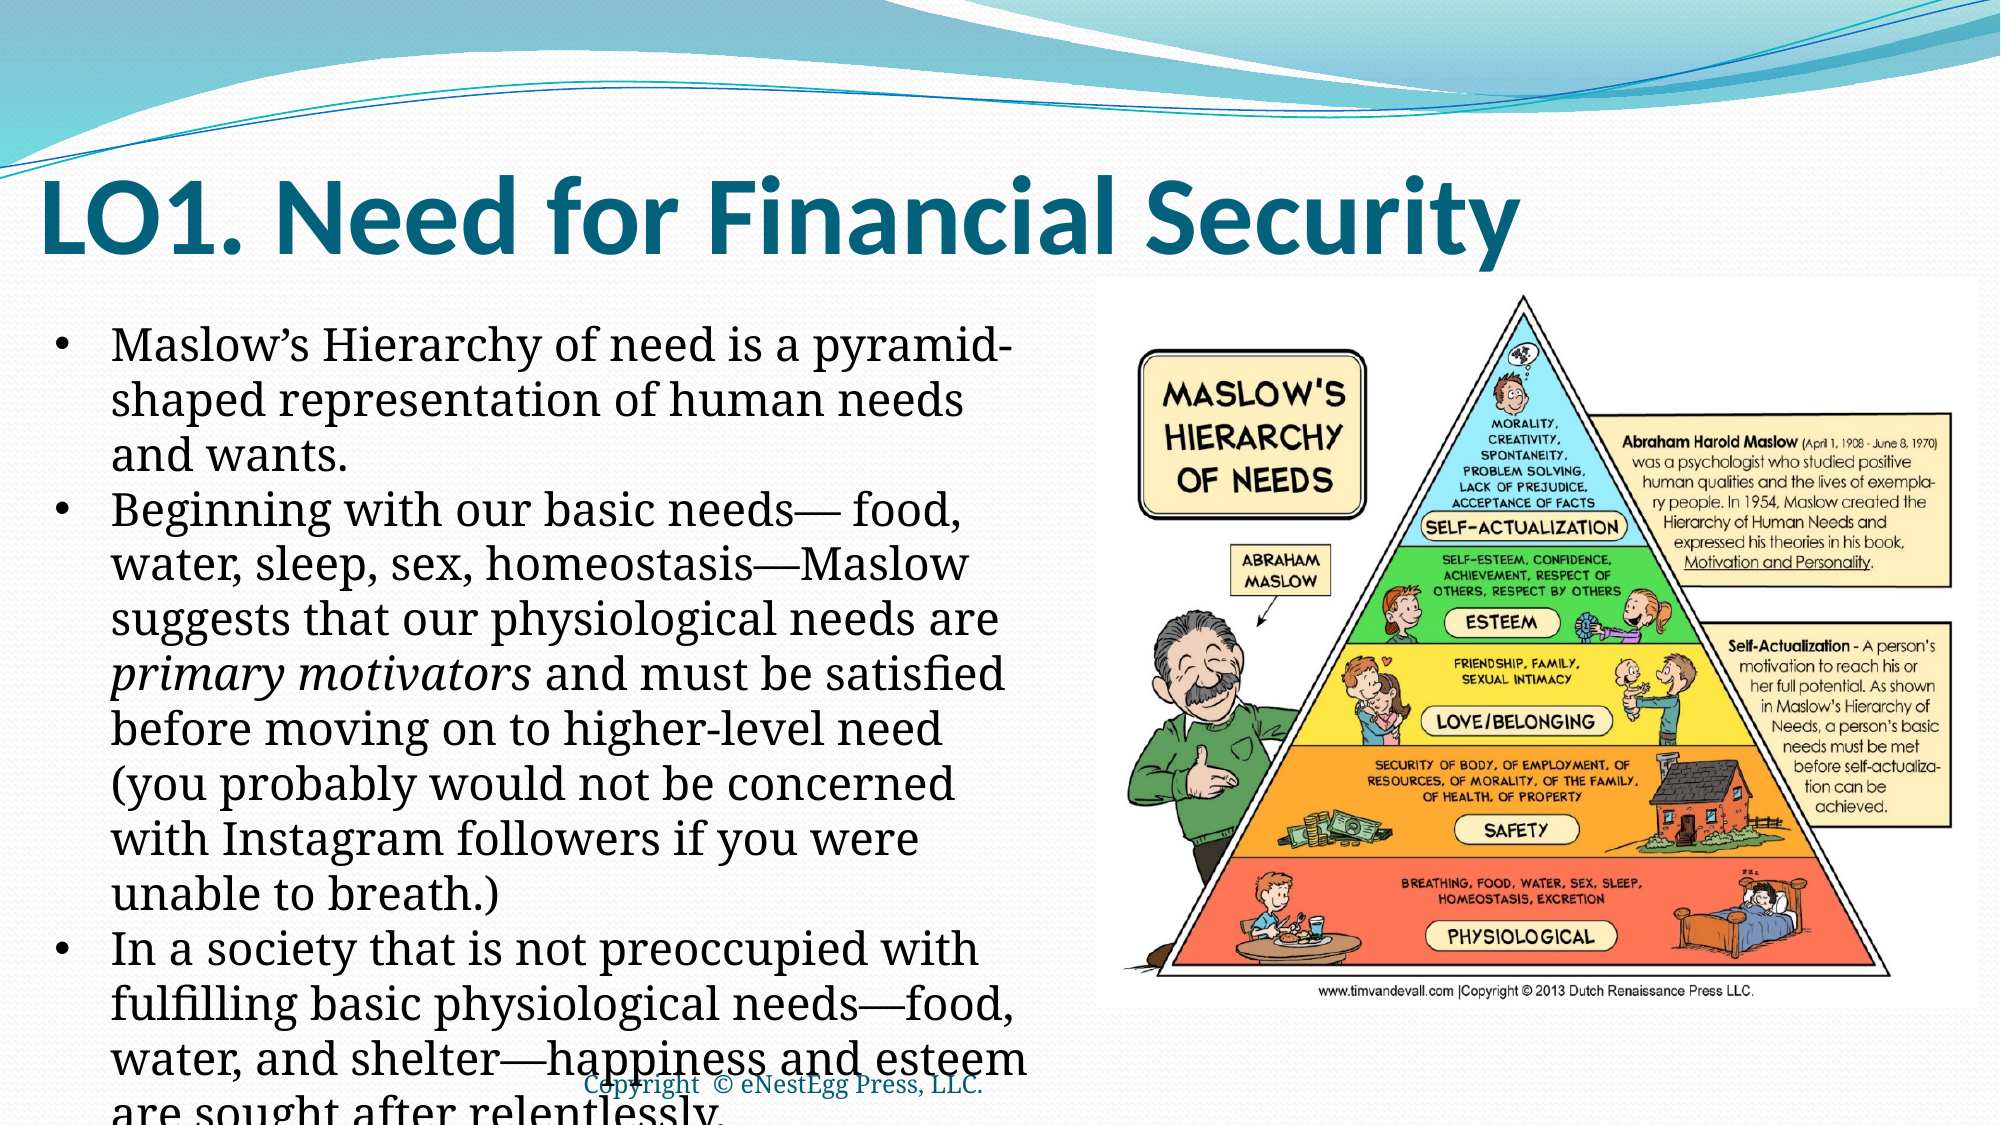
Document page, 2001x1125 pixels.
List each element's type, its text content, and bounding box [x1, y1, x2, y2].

title LO1. Need for Financial Security [39, 41, 1765, 278]
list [1096, 277, 1978, 1009]
footer Copyright © eNestEgg Press, LLC. [583, 1042, 1317, 1103]
text_box Maslow’s Hierarchy of need is a pyramid-shaped representation of human needs and wants. Beginning with our basic needs— food, water, sleep, sex, homeostasis—Maslow suggests that our physiological needs are primary motivators and must be satisfied before moving on to higher-level need (you probably would not be concerned with Instagram followers if you were unable to breath.) In a society that is not preoccupied with fulfilling basic physiological needs—food, water, and shelter—happiness and esteem are sought after relentlessly. [39, 307, 1067, 1125]
